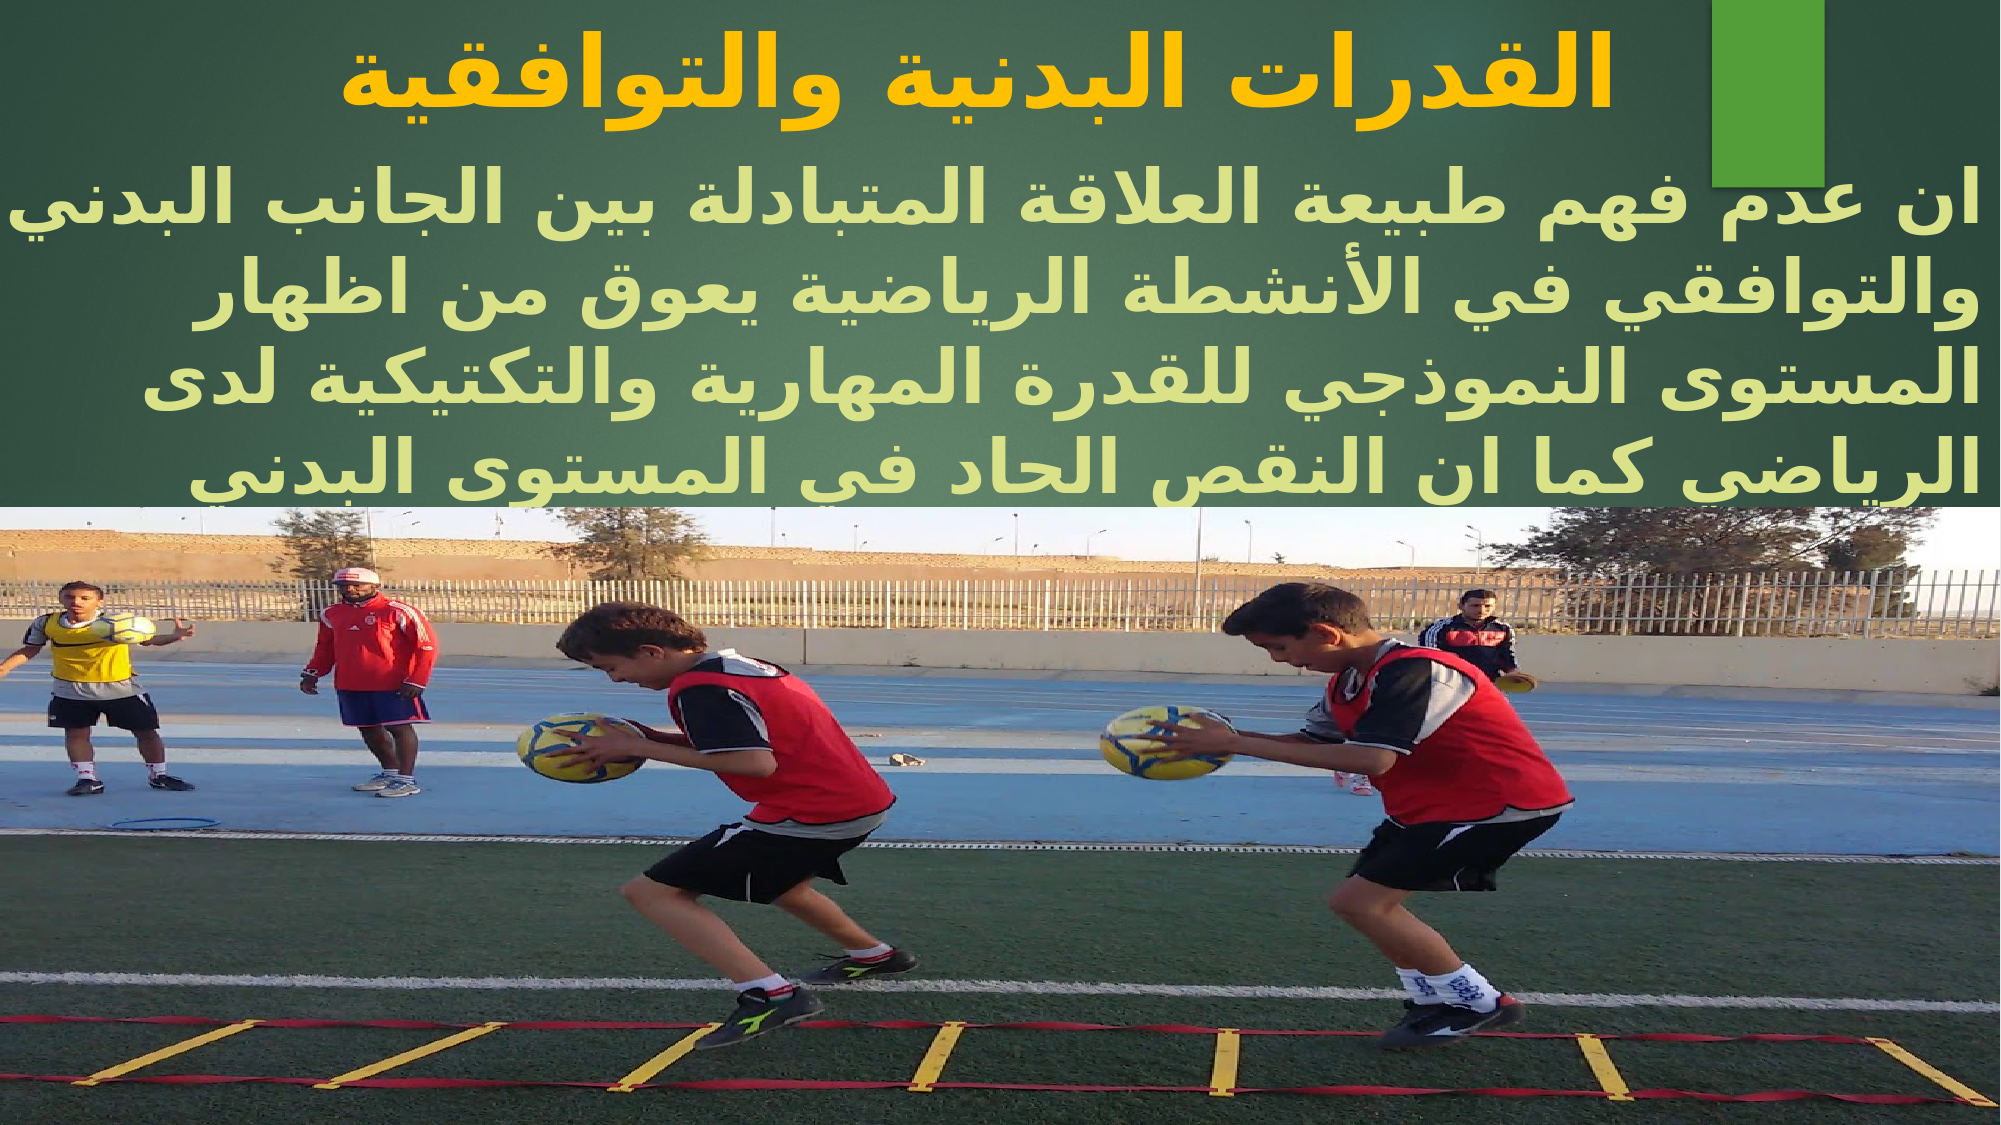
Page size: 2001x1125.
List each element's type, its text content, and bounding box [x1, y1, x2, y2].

text_box القدرات البدنية والتوافقية ان عدم فهم طبيعة العلاقة المتبادلة بين الجانب البدني والتوافقي في الأنشطة الرياضية يعوق من اظهار المستوى النموذجي للقدرة المهارية والتكتيكية لدى الرياضي كما ان النقص الحاد في المستوى البدني اوالتوافقي يمكن ان يظهر تأثيره على تحقيق المستوى العالي من القدرة المهارية والتكتيكية . [0, 0, 2000, 506]
picture [0, 506, 2000, 1125]
